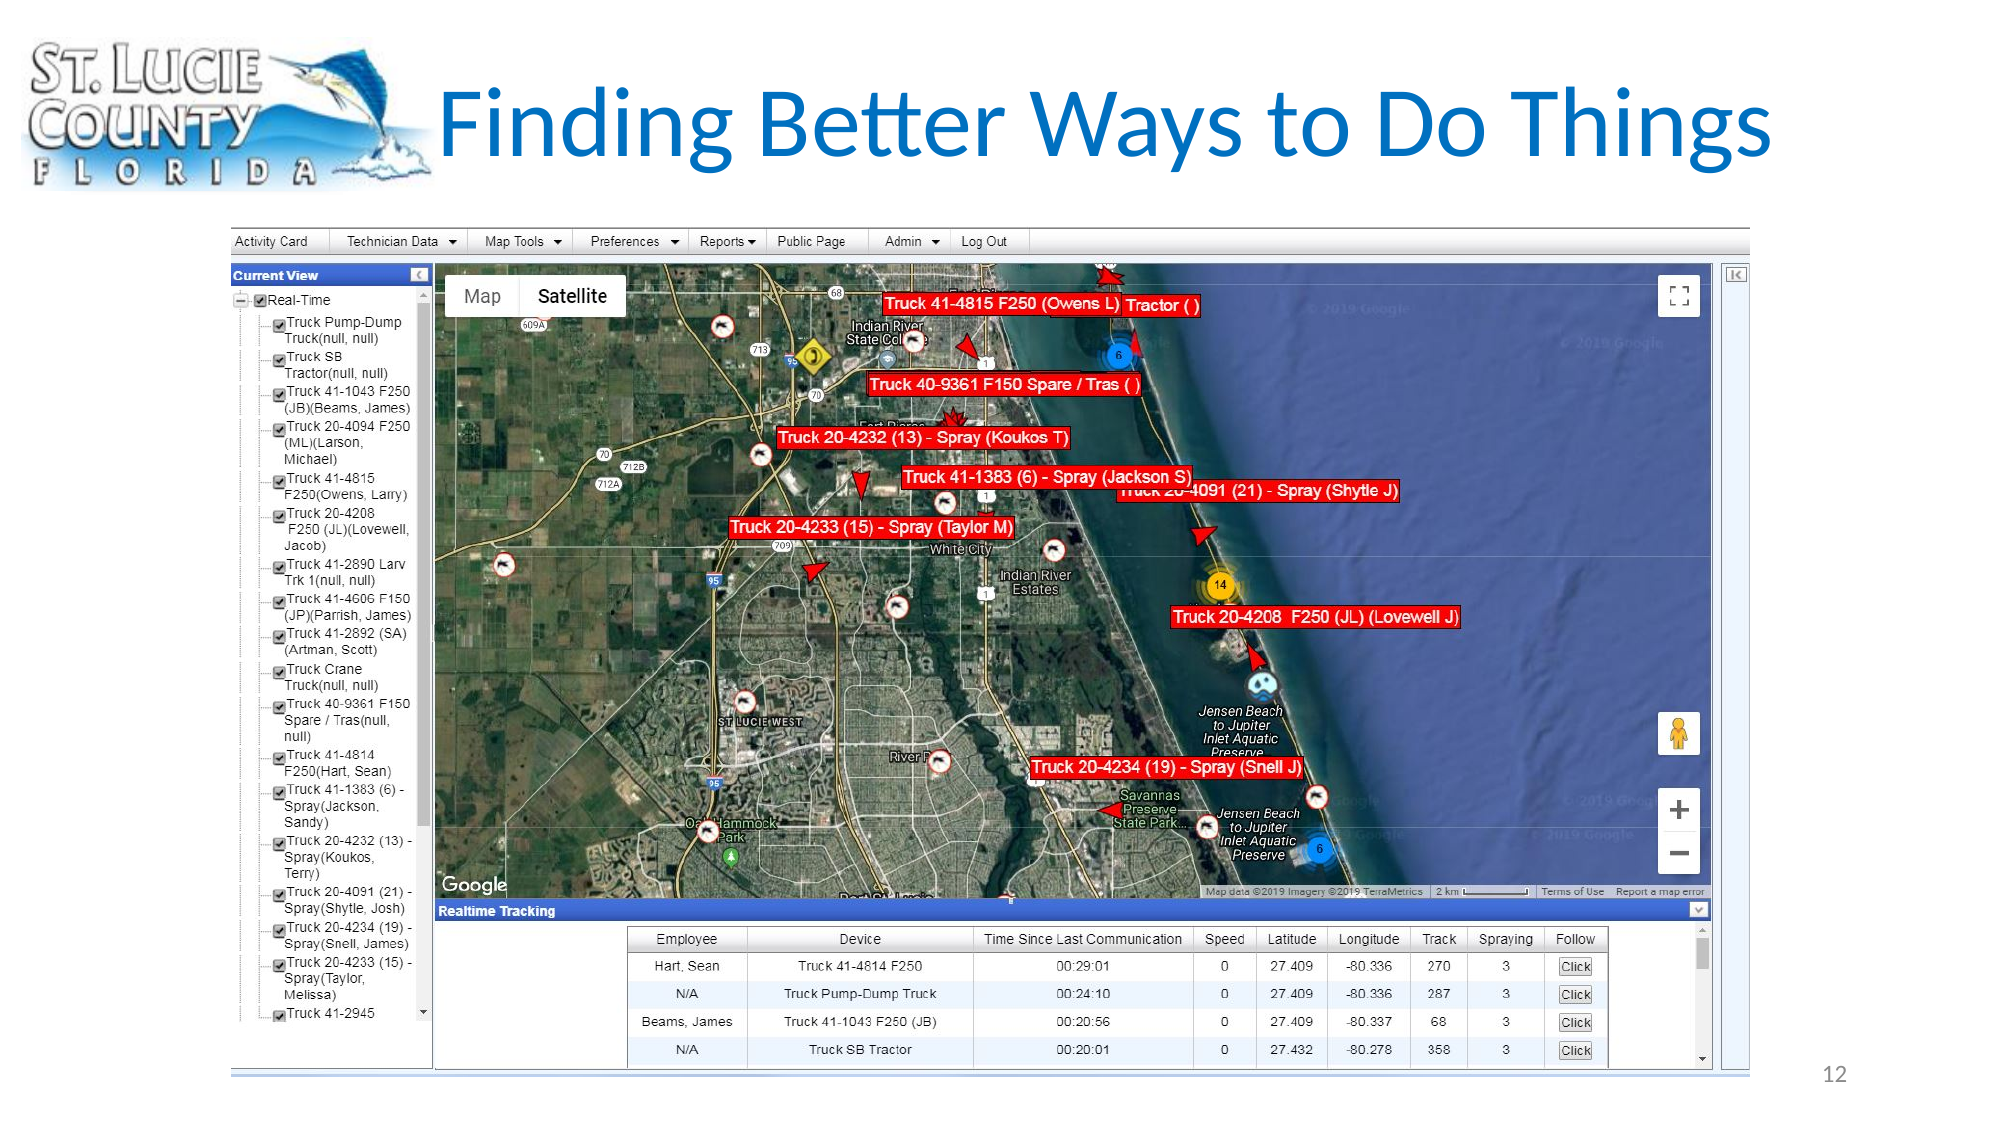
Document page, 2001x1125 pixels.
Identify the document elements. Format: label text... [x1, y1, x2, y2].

slide_number 12 [1412, 1042, 1863, 1103]
picture [21, 37, 441, 191]
title Finding Better Ways to Do Things [231, 15, 1949, 191]
picture [231, 226, 1750, 1078]
